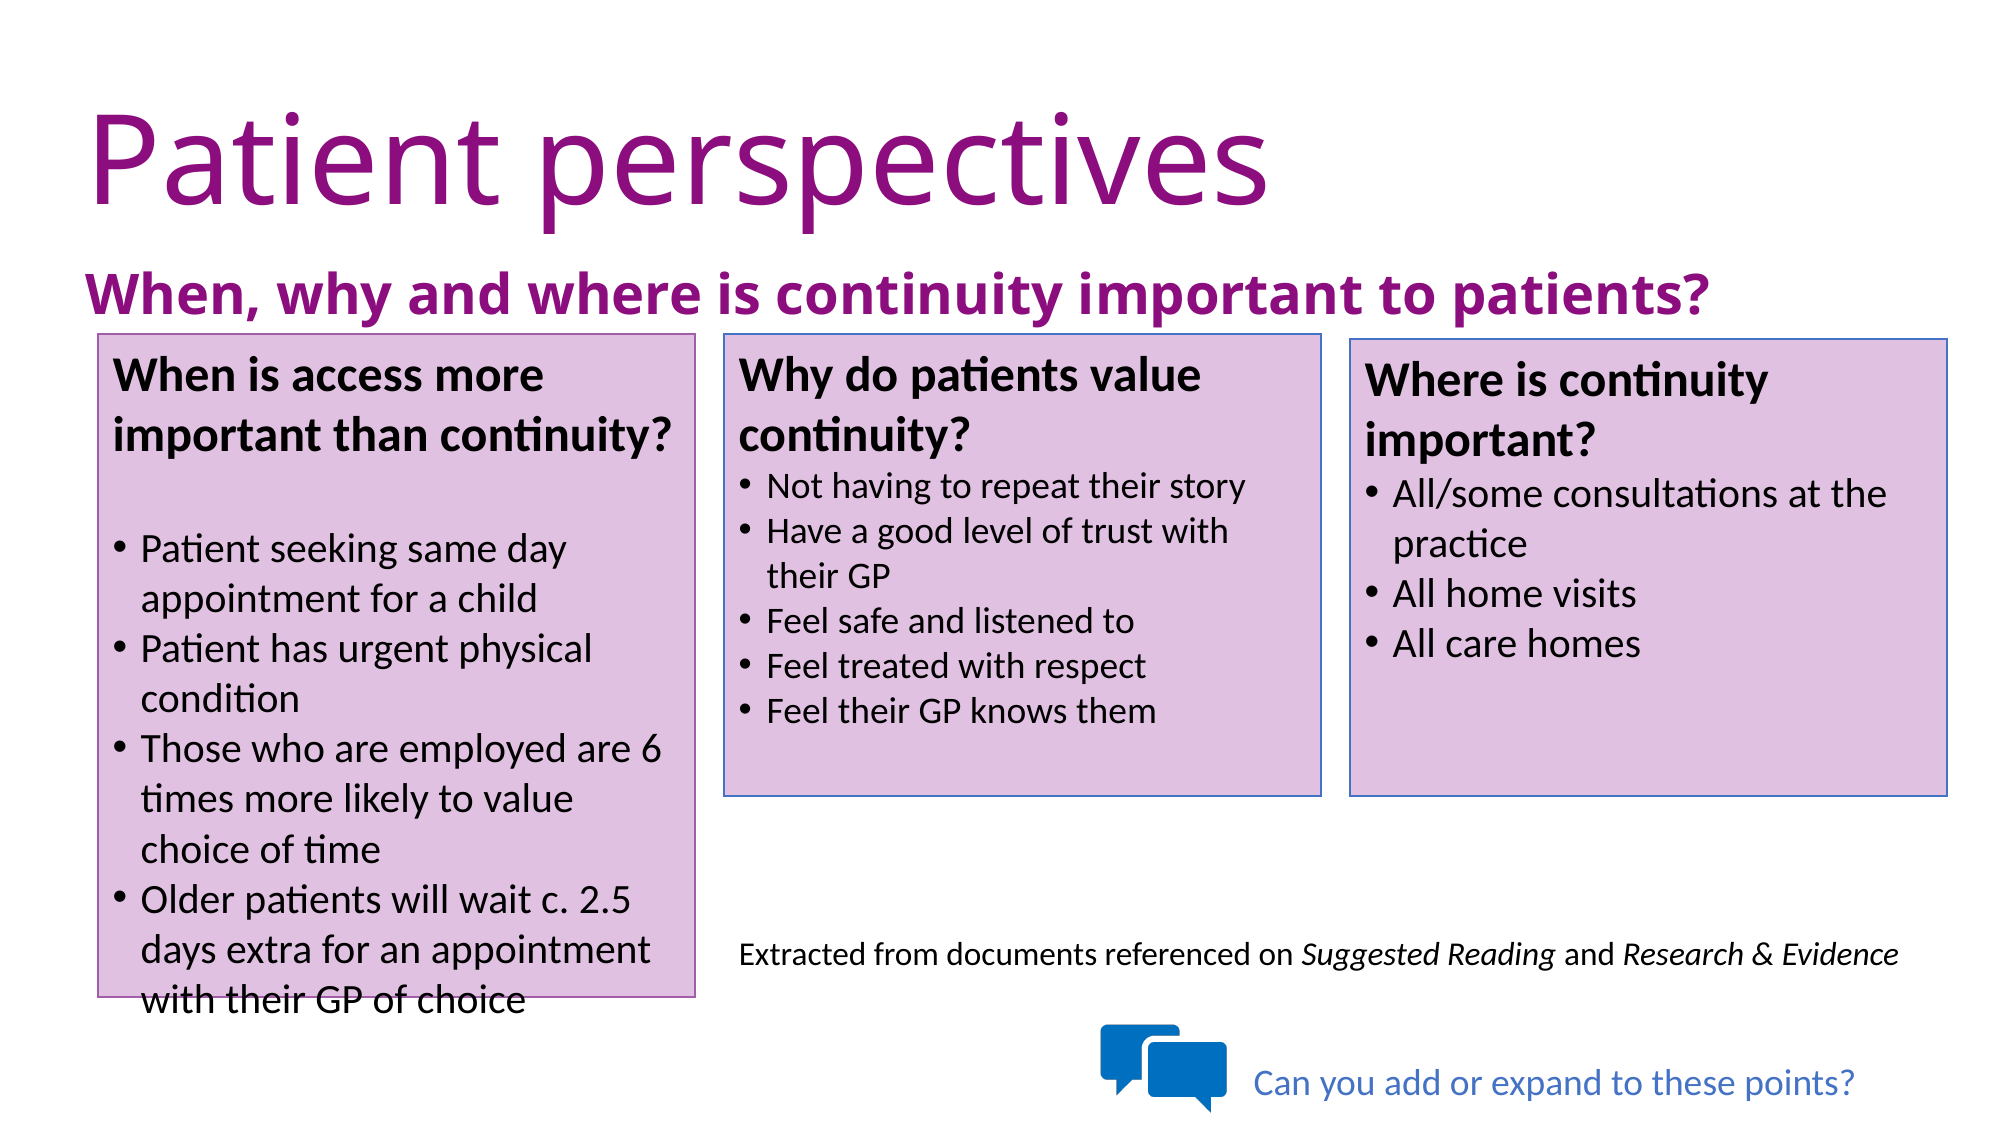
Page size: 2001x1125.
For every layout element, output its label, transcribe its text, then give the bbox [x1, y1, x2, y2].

title Patient perspectives [70, 69, 1918, 258]
list When, why and where is continuity important to patients? [70, 258, 1918, 335]
text_box When is access more important than continuity? Patient seeking same day appointment for a child Patient has urgent physical condition Those who are employed are 6 times more likely to value choice of time Older patients will wait c. 2.5 days extra for an appointment with their GP of choice [97, 333, 696, 998]
picture [1088, 993, 1239, 1125]
text_box Can you add or expand to these points? [1239, 1050, 1987, 1110]
text_box Where is continuity important? All/some consultations at the practice All home visits All care homes [1349, 338, 1948, 797]
text_box Why do patients value continuity? Not having to repeat their story Have a good level of trust with their GP Feel safe and listened to Feel treated with respect Feel their GP knows them [723, 333, 1322, 797]
text_box Extracted from documents referenced on Suggested Reading and Research & Evidence [724, 924, 1987, 980]
